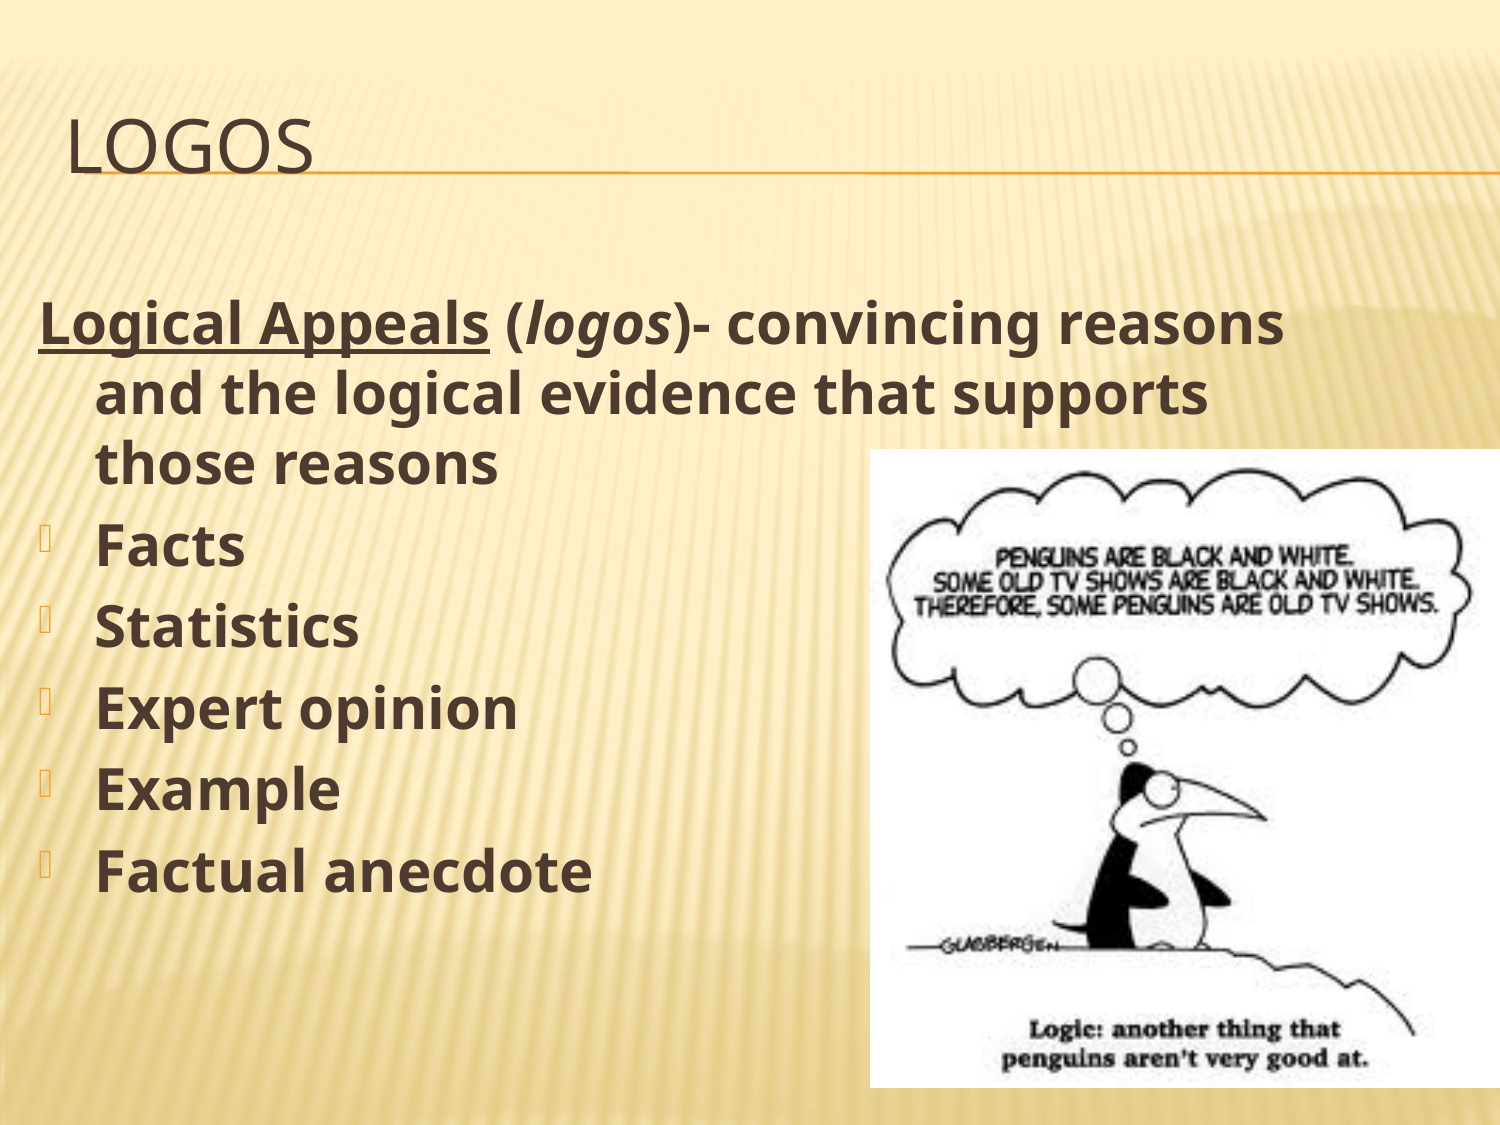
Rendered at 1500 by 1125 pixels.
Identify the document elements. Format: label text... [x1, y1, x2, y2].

title Logos [50, 75, 1475, 213]
list Logical Appeals (logos)- convincing reasons and the logical evidence that supports those reasons Facts Statistics Expert opinion Example Factual anecdote [23, 279, 1374, 1053]
picture [870, 449, 1500, 1089]
